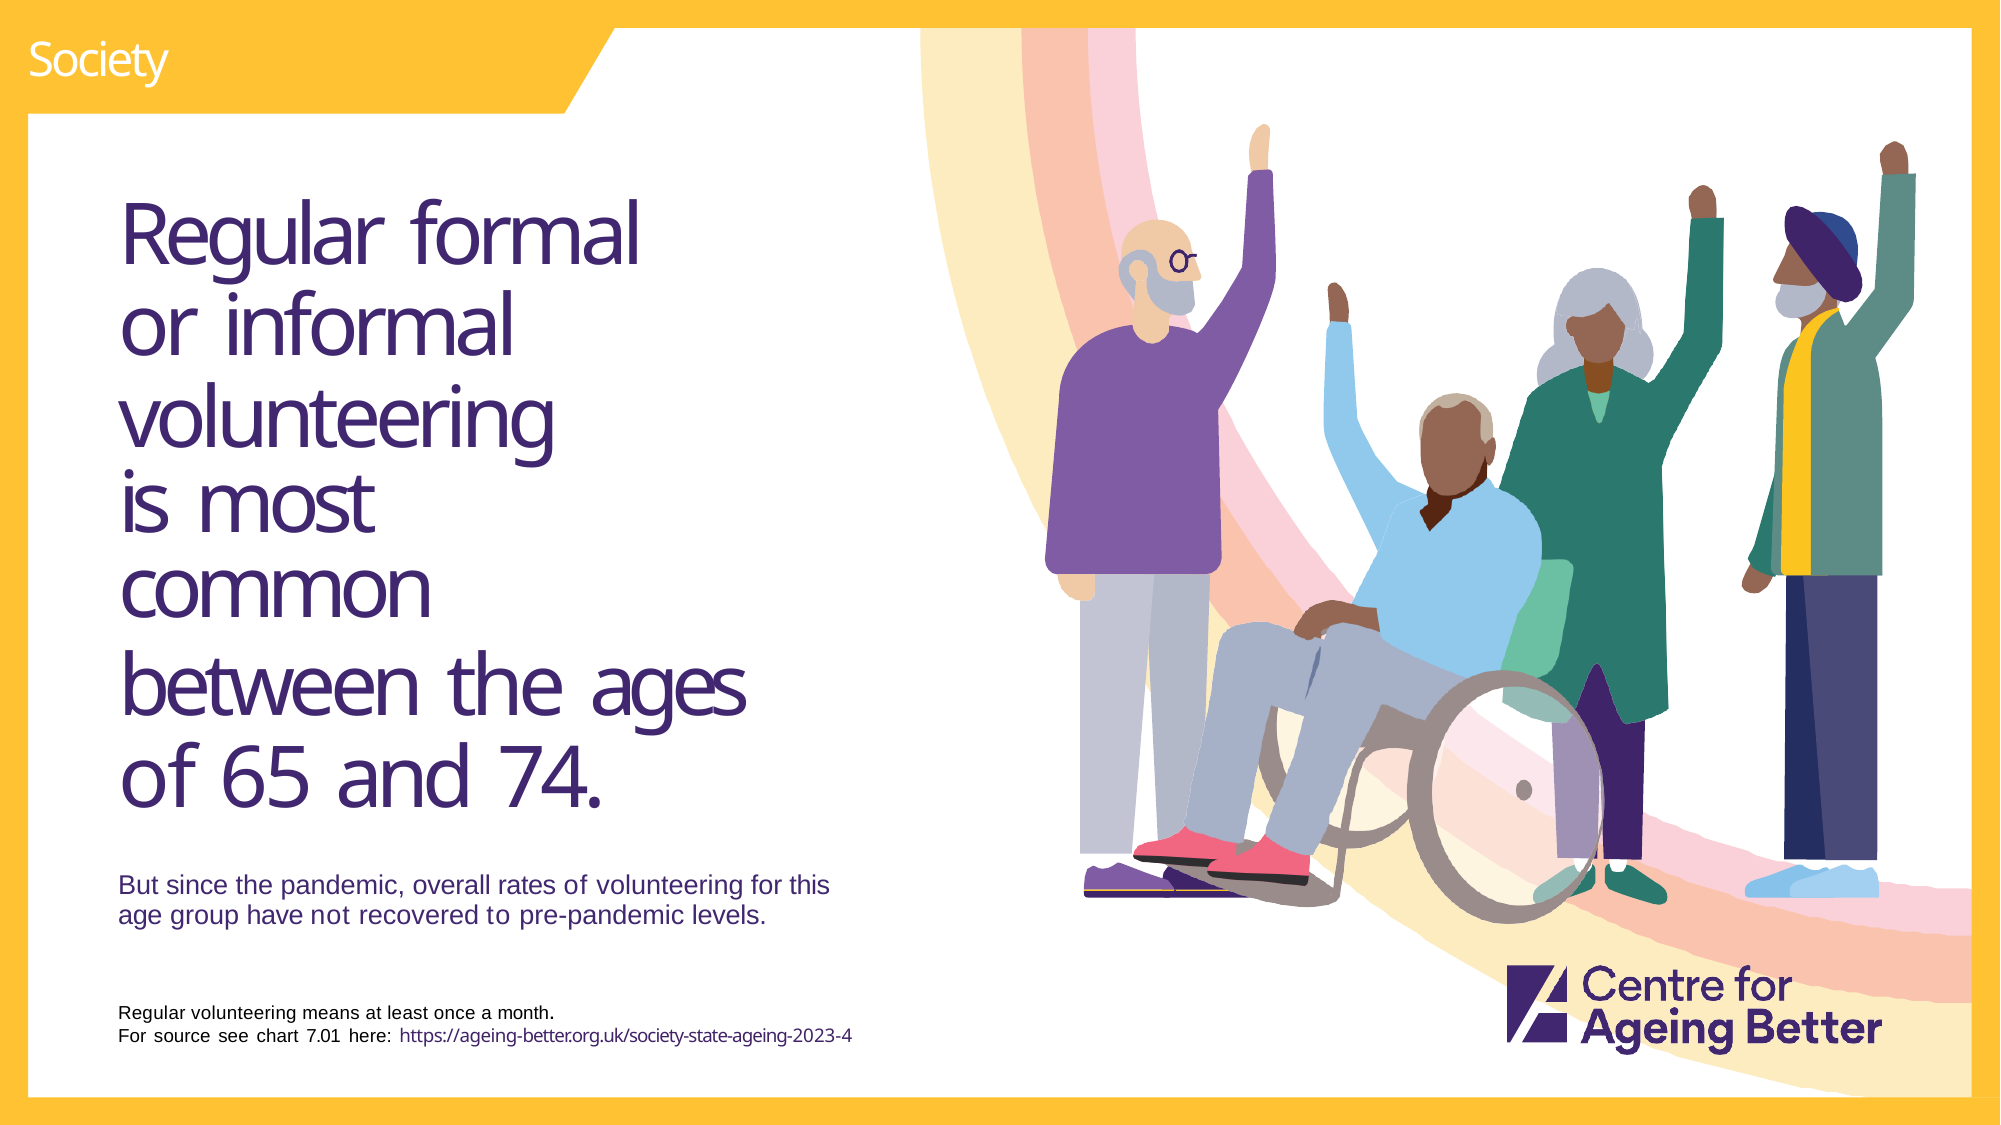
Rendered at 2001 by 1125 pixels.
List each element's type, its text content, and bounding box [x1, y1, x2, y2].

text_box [919, 0, 2000, 1105]
text_box [0, 0, 2000, 1125]
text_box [1044, 123, 1917, 1055]
text_box Regular volunteering means at least once a month. For source see chart 7.01 here: https://ageing-better.org.uk/society-state-ageing-2023-4 [115, 995, 914, 1047]
text_box Regular formal or informal volunteering is most common between the ages of 65 and 74. But since the pandemic, overall rates of volunteering for this age group have not recovered to pre-pandemic levels. [116, 175, 844, 930]
title Society [25, 26, 556, 217]
